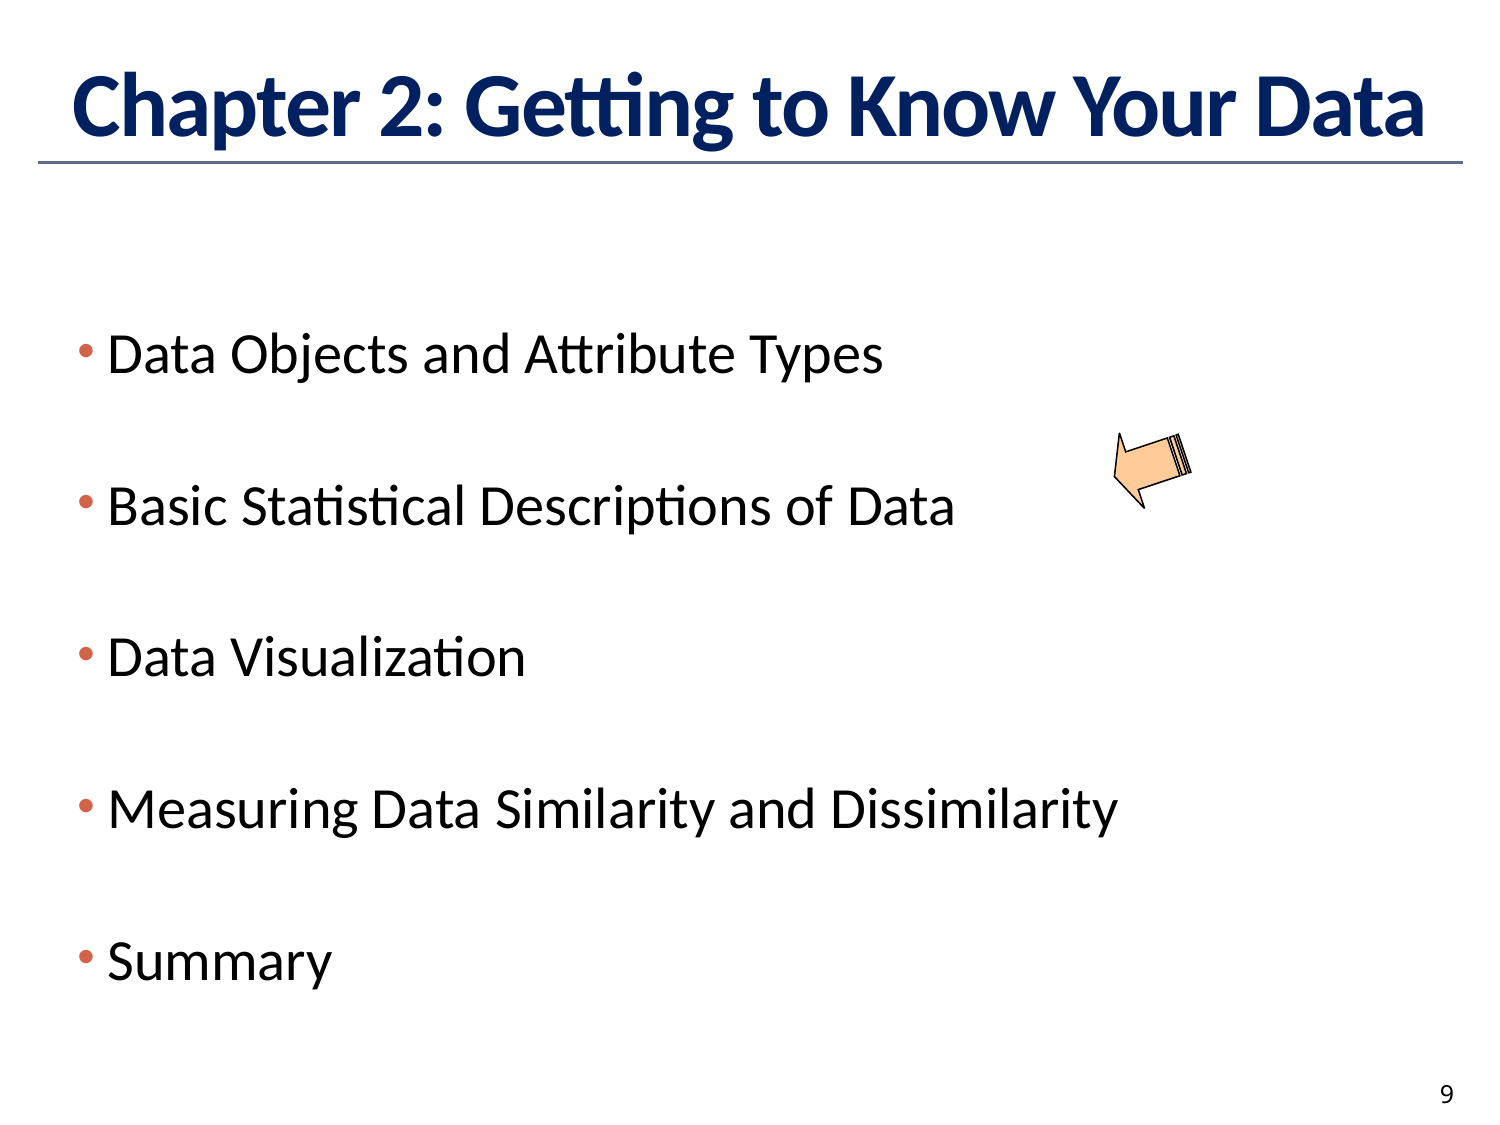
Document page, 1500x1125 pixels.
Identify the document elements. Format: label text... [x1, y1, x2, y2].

slide_number 9 [1425, 1071, 1500, 1125]
text_box [1114, 432, 1187, 509]
list Data Objects and Attribute Types Basic Statistical Descriptions of Data Data Visualization Measuring Data Similarity and Dissimilarity Summary [62, 237, 1438, 1025]
text_box [1176, 434, 1191, 473]
title Chapter 2: Getting to Know Your Data [24, 24, 1475, 175]
